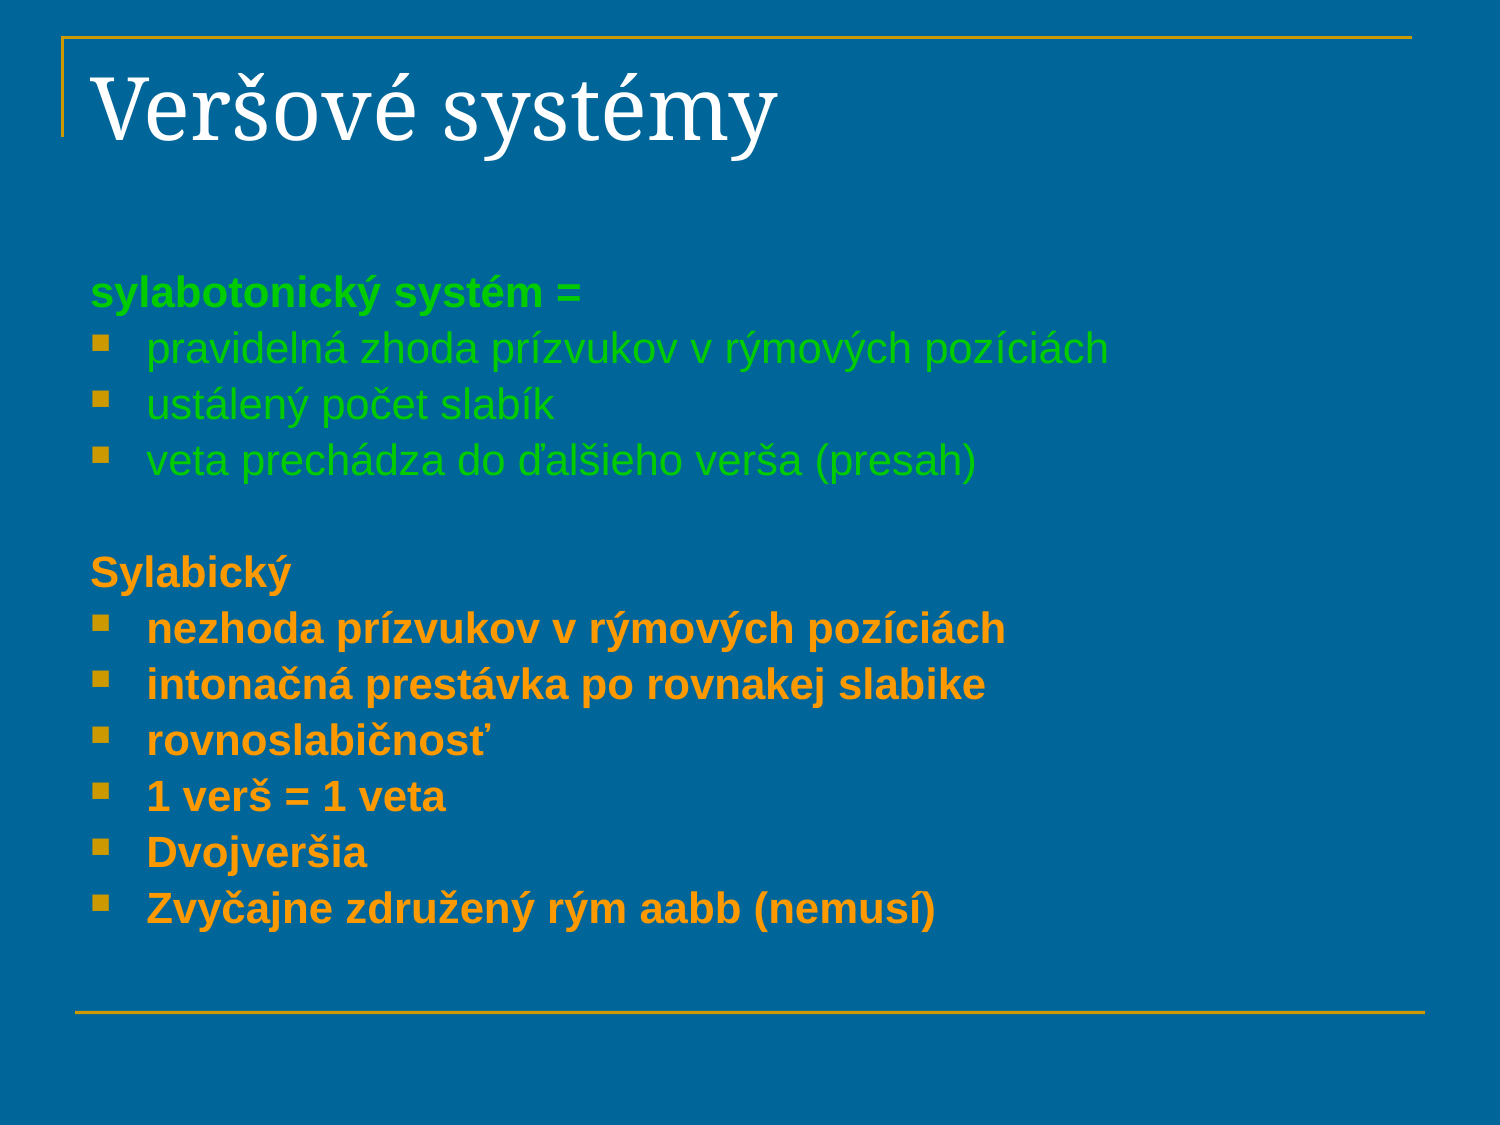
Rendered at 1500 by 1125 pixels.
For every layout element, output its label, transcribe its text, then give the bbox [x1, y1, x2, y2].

title Veršové systémy [74, 45, 1426, 233]
list sylabotonický systém = pravidelná zhoda prízvukov v rýmových pozíciách ustálený počet slabík veta prechádza do ďalšieho verša (presah) Sylabický nezhoda prízvukov v rýmových pozíciách intonačná prestávka po rovnakej slabike rovnoslabičnosť 1 verš = 1 veta Dvojveršia Zvyčajne združený rým aabb (nemusí) [74, 262, 1426, 1006]
